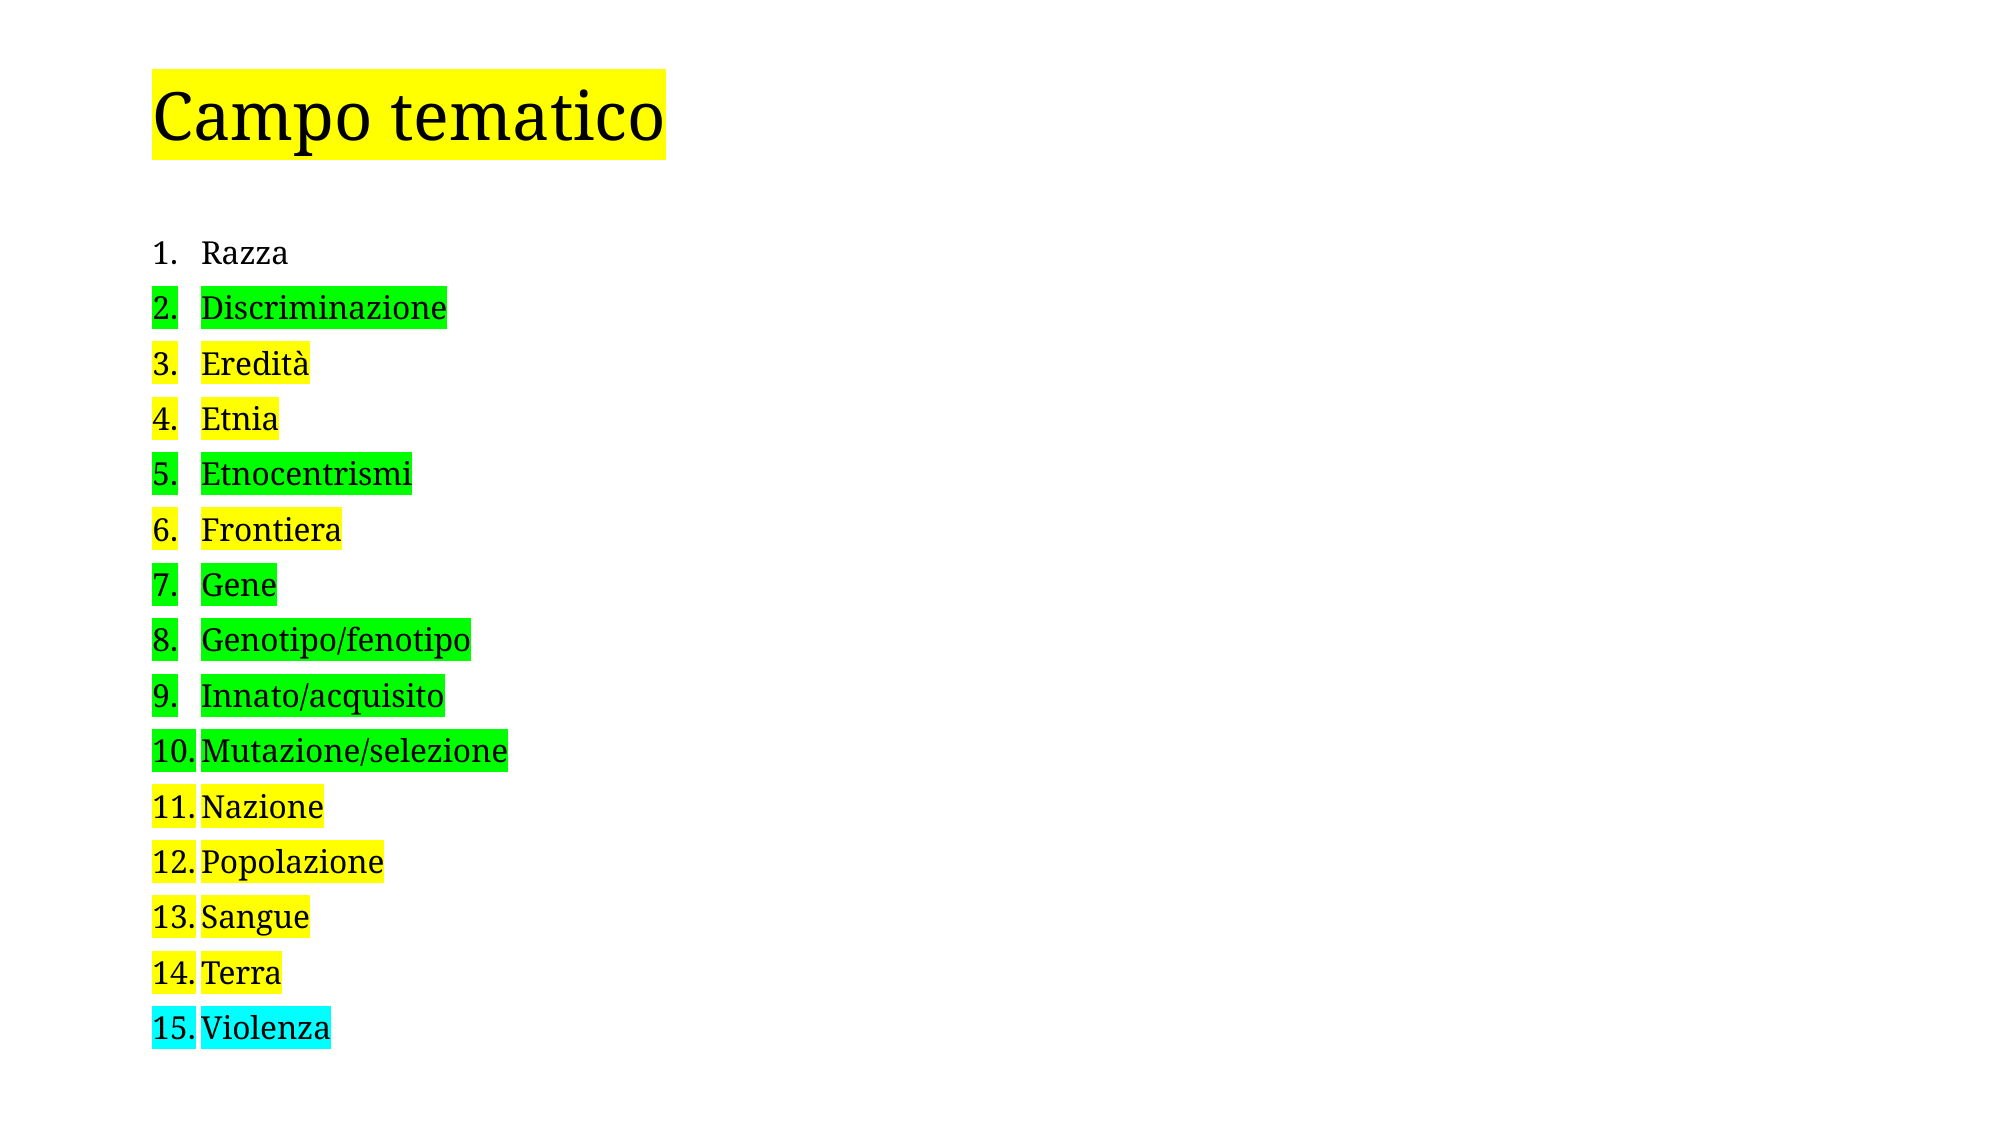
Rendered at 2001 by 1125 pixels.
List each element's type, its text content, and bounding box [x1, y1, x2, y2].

title Campo tematico [137, 59, 1863, 172]
list Razza Discriminazione Eredità Etnia Etnocentrismi Frontiera Gene Genotipo/fenotipo Innato/acquisito Mutazione/selezione Nazione Popolazione Sangue Terra Violenza [137, 172, 1863, 1066]
